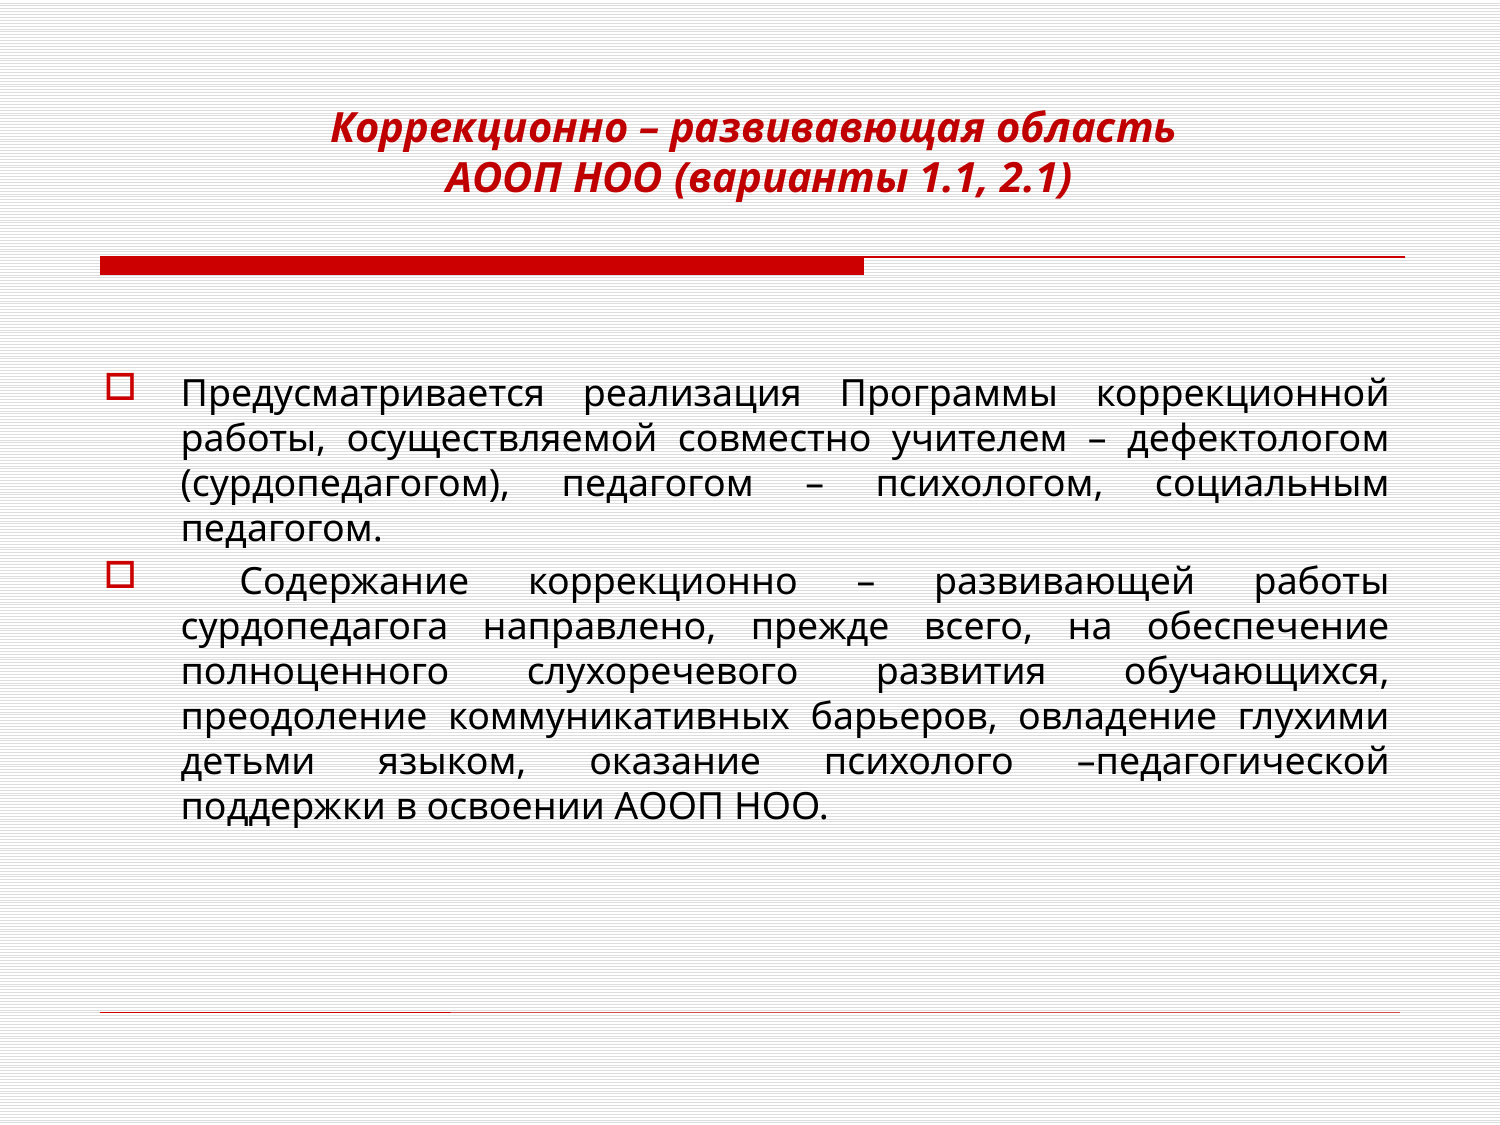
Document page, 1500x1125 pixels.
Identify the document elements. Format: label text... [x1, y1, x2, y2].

title Коррекционно – развивавющая область АООП НОО (варианты 1.1, 2.1) [112, 50, 1407, 209]
list Предусматривается реализация Программы коррекционной работы, осуществляемой совместно учителем – дефектологом (сурдопедагогом), педагогом – психологом, социальным педагогом. Содержание коррекционно – развивающей работы сурдопедагога направлено, прежде всего, на обеспечение полноценного слухоречевого развития обучающихся, преодоление коммуникативных барьеров, овладение глухими детьми языком, оказание психолого –педагогической поддержки в освоении АООП НОО. [88, 361, 1406, 847]
